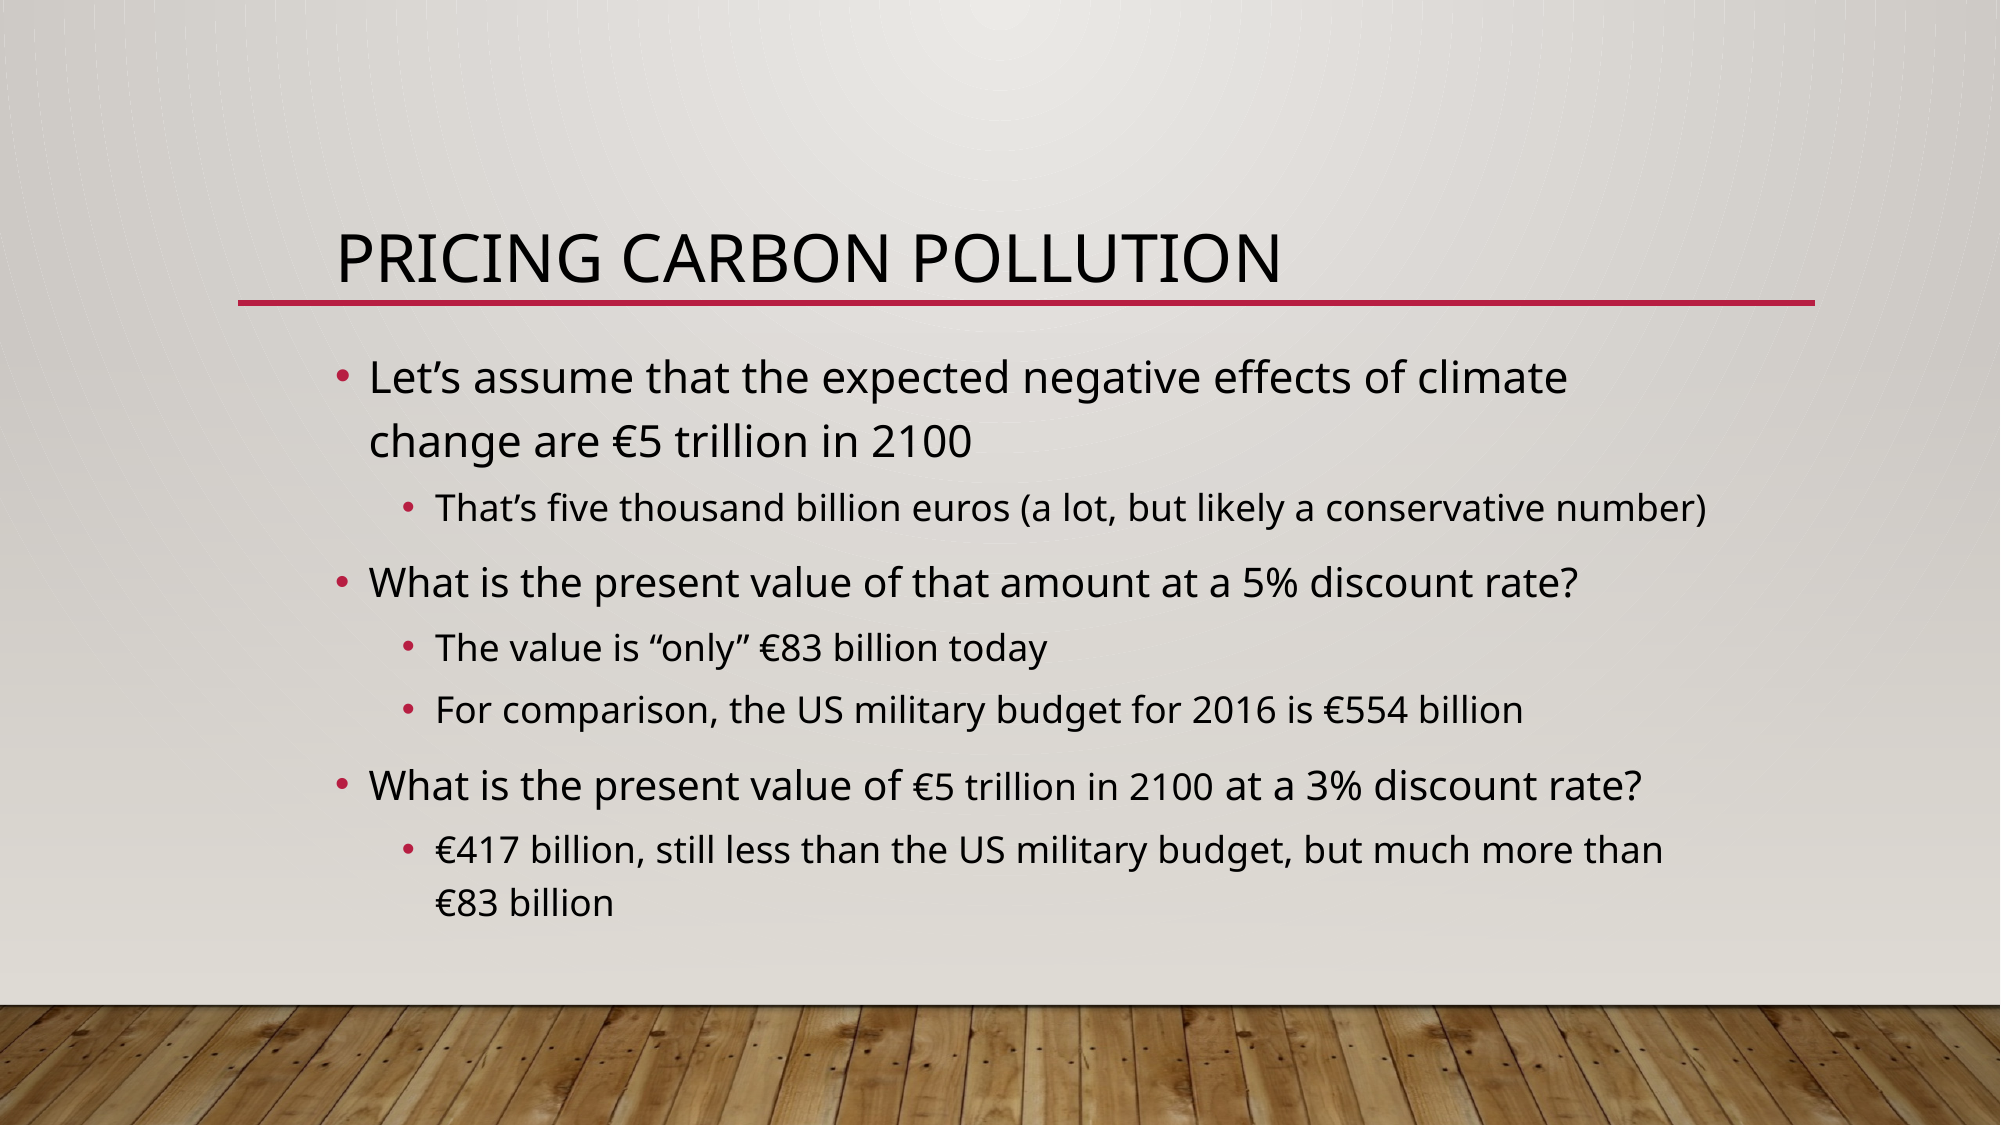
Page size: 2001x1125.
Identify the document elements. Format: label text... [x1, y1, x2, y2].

picture [0, 1005, 2000, 1125]
list Let’s assume that the expected negative effects of climate change are €5 trillion in 2100 That’s five thousand billion euros (a lot, but likely a conservative number) What is the present value of that amount at a 5% discount rate? The value is “only” €83 billion today For comparison, the US military budget for 2016 is €554 billion What is the present value of €5 trillion in 2100 at a 3% discount rate? €417 billion, still less than the US military budget, but much more than €83 billion [320, 330, 1729, 982]
title Pricing Carbon Pollution [320, 131, 1729, 305]
